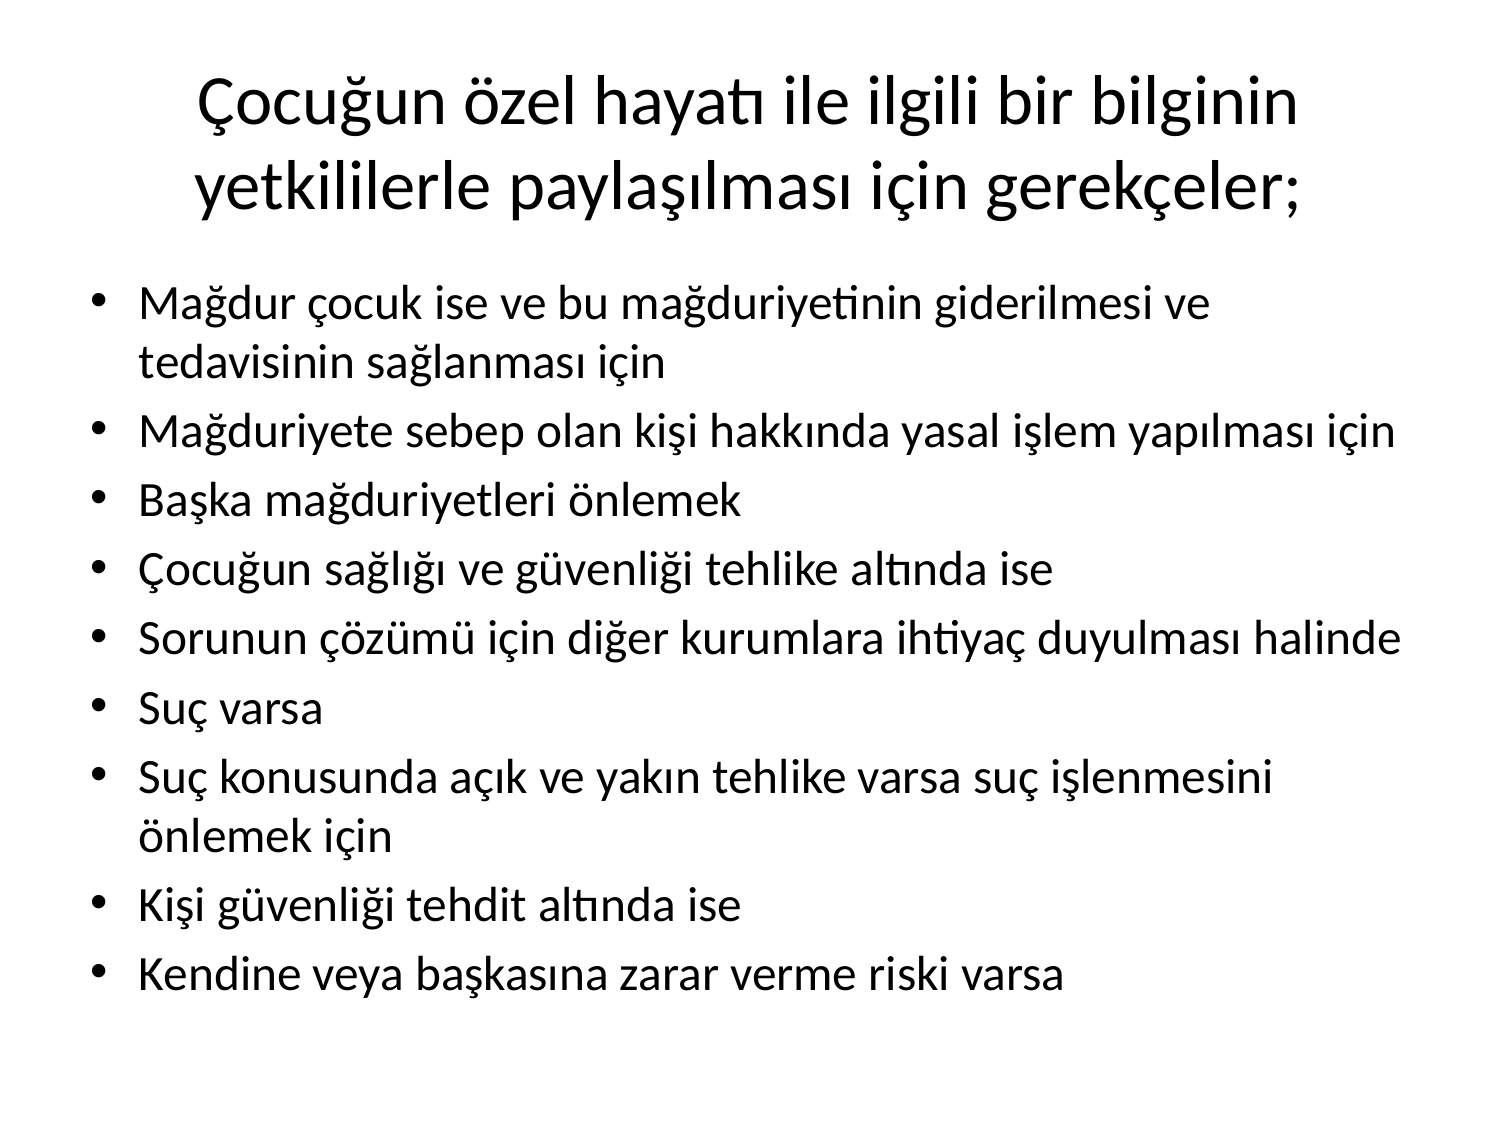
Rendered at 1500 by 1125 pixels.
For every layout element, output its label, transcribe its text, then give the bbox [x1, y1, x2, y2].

title Çocuğun özel hayatı ile ilgili bir bilginin yetkililerle paylaşılması için gerekçeler; [75, 45, 1425, 233]
list Mağdur çocuk ise ve bu mağduriyetinin giderilmesi ve tedavisinin sağlanması için Mağduriyete sebep olan kişi hakkında yasal işlem yapılması için Başka mağduriyetleri önlemek Çocuğun sağlığı ve güvenliği tehlike altında ise Sorunun çözümü için diğer kurumlara ihtiyaç duyulması halinde Suç varsa Suç konusunda açık ve yakın tehlike varsa suç işlenmesini önlemek için Kişi güvenliği tehdit altında ise Kendine veya başkasına zarar verme riski varsa [75, 262, 1425, 1094]
